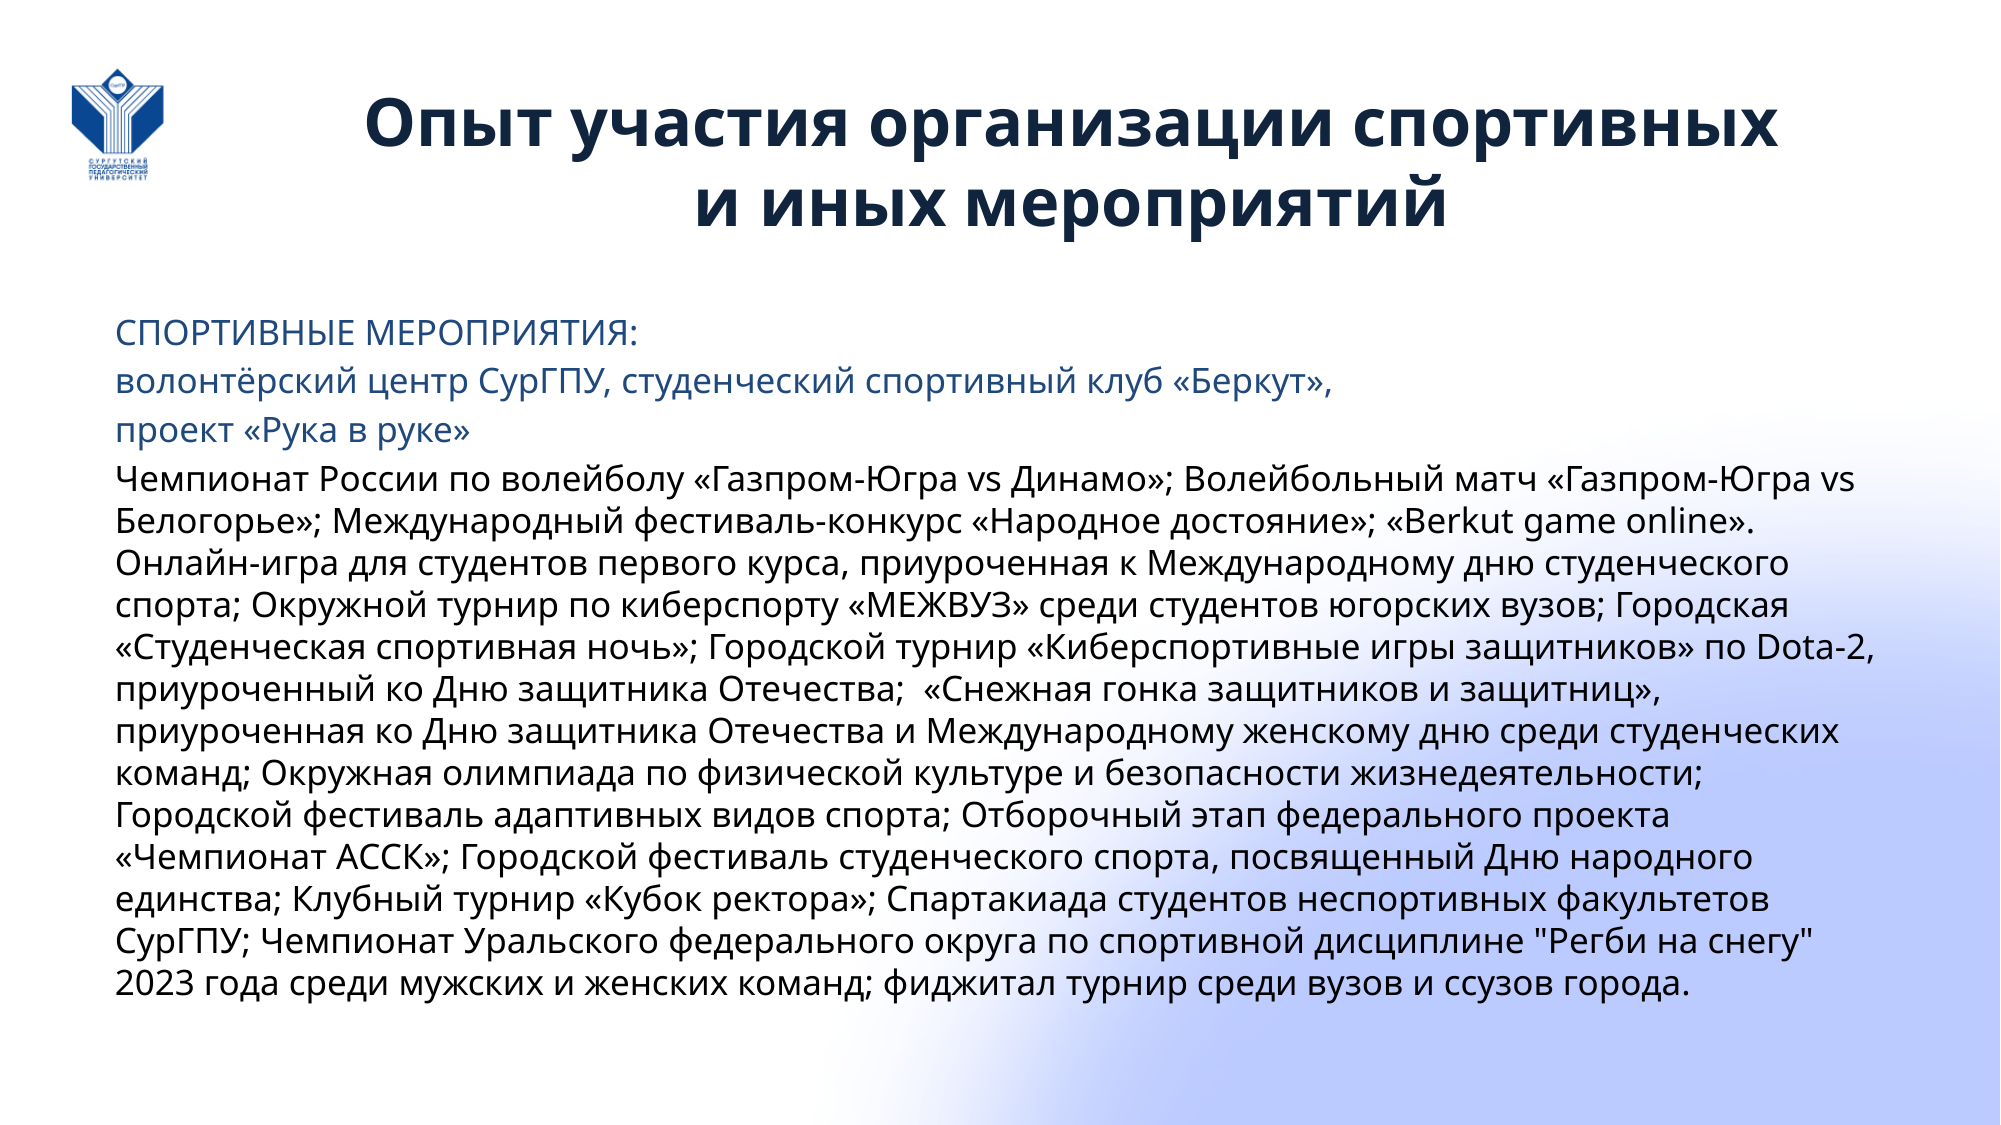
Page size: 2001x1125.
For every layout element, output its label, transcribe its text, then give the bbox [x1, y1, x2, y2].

picture [0, 0, 2000, 1125]
list СПОРТИВНЫЕ МЕРОПРИЯТИЯ: волонтёрский центр СурГПУ, студенческий спортивный клуб «Беркут», проект «Рука в руке» Чемпионат России по волейболу «Газпром-Югра vs Динамо»; Волейбольный матч «Газпром-Югра vs Белогорье»; Международный фестиваль-конкурс «Народное достояние»; «Berkut game online». Онлайн-игра для студентов первого курса, приуроченная к Международному дню студенческого спорта; Окружной турнир по киберспорту «МЕЖВУЗ» среди студентов югорских вузов; Городская «Студенческая спортивная ночь»; Городской турнир «Киберспортивные игры защитников» по Dota-2, приуроченный ко Дню защитника Отечества; «Снежная гонка защитников и защитниц», приуроченная ко Дню защитника Отечества и Международному женскому дню среди студенческих команд; Окружная олимпиада по физической культуре и безопасности жизнедеятельности; Городской фестиваль адаптивных видов спорта; Отборочный этап федерального проекта «Чемпионат АССК»; Городской фестиваль студенческого спорта, посвященный Дню народного единства; Клубный турнир «Кубок ректора»; Спартакиада студентов неспортивных факультетов СурГПУ; Чемпионат Уральского федерального округа по спортивной дисциплине "Регби на снегу" 2023 года среди мужских и женских команд; фиджитал турнир среди вузов и ссузов города. [99, 302, 1900, 1059]
title Опыт участия организации спортивных и иных мероприятий [180, 66, 1981, 254]
